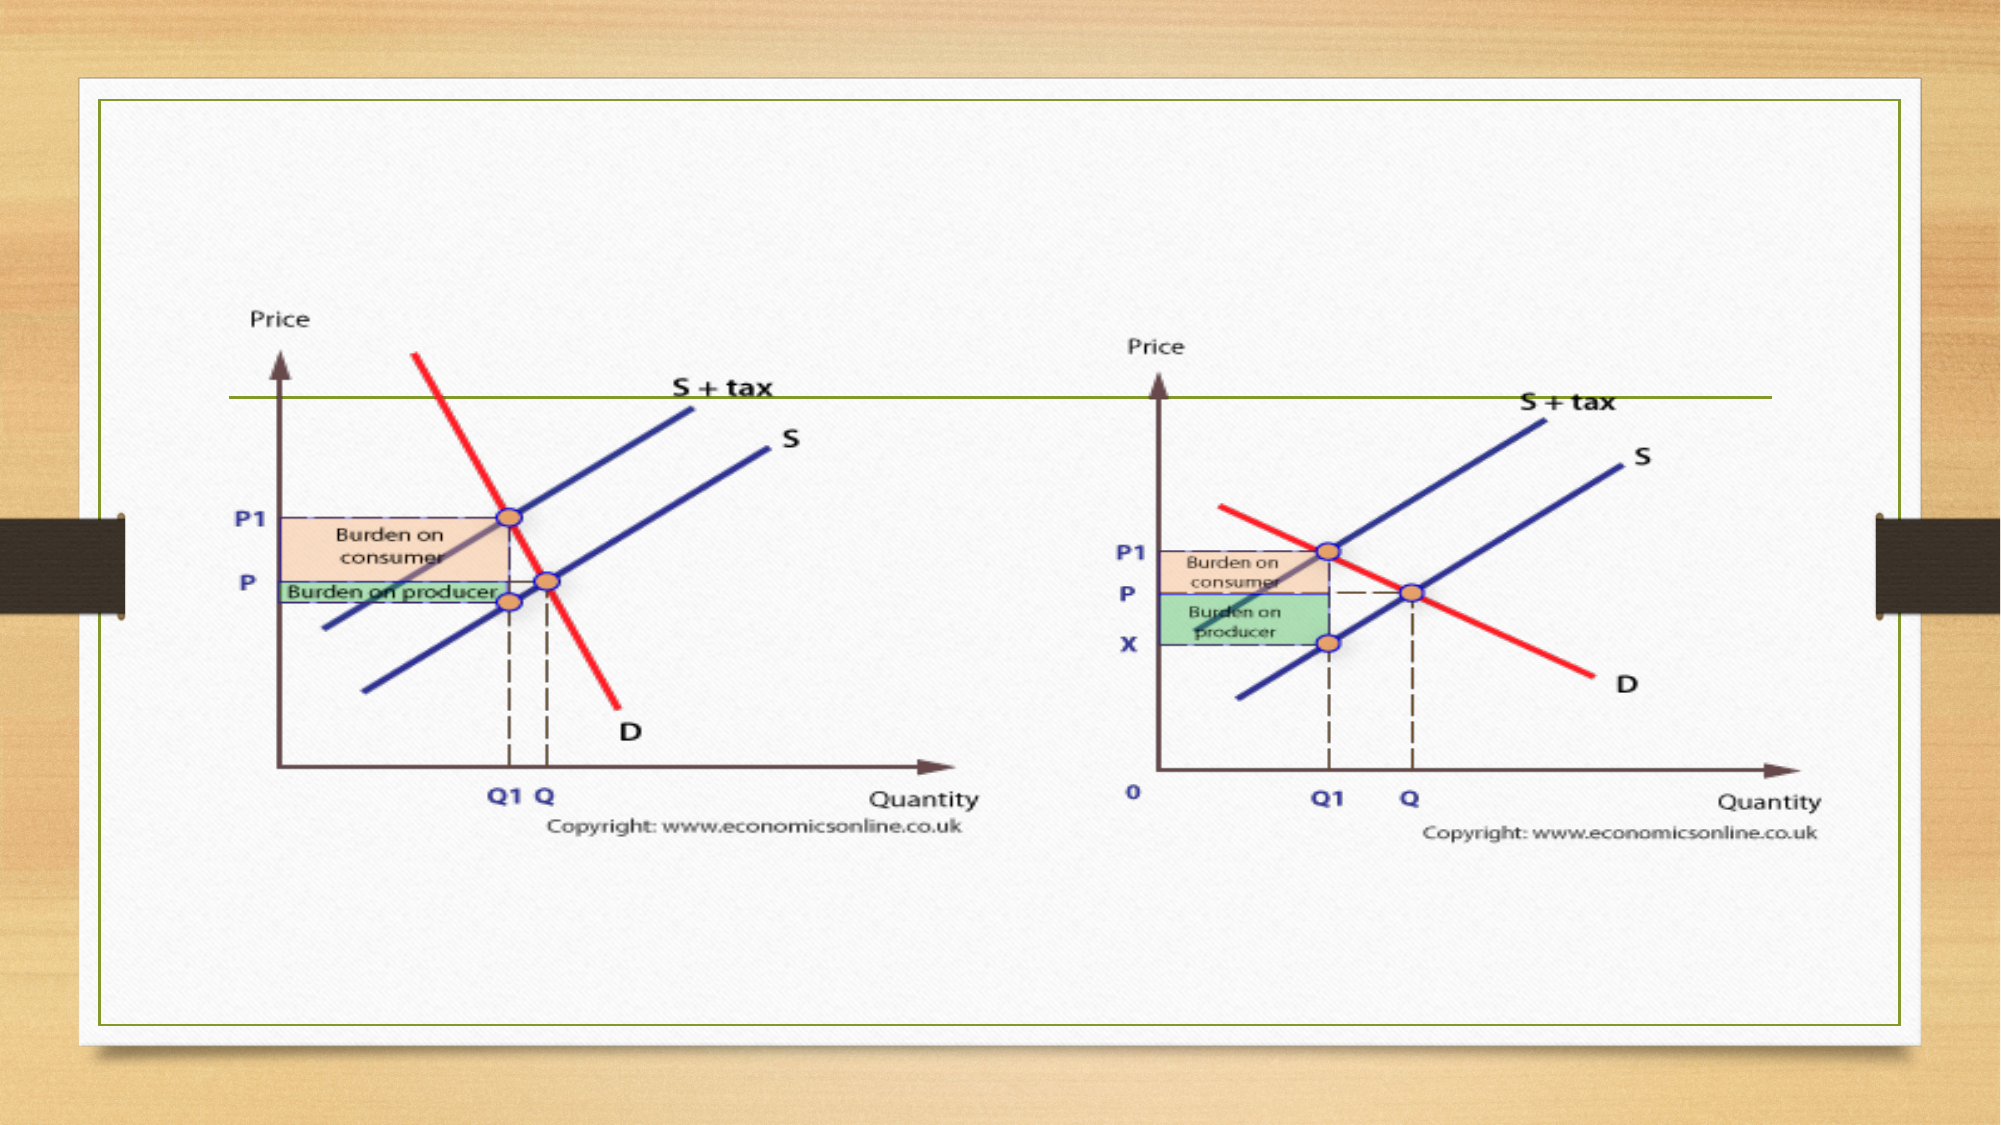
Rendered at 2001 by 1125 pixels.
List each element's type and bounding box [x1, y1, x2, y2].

list [147, 243, 1079, 882]
picture [0, 0, 2001, 1125]
